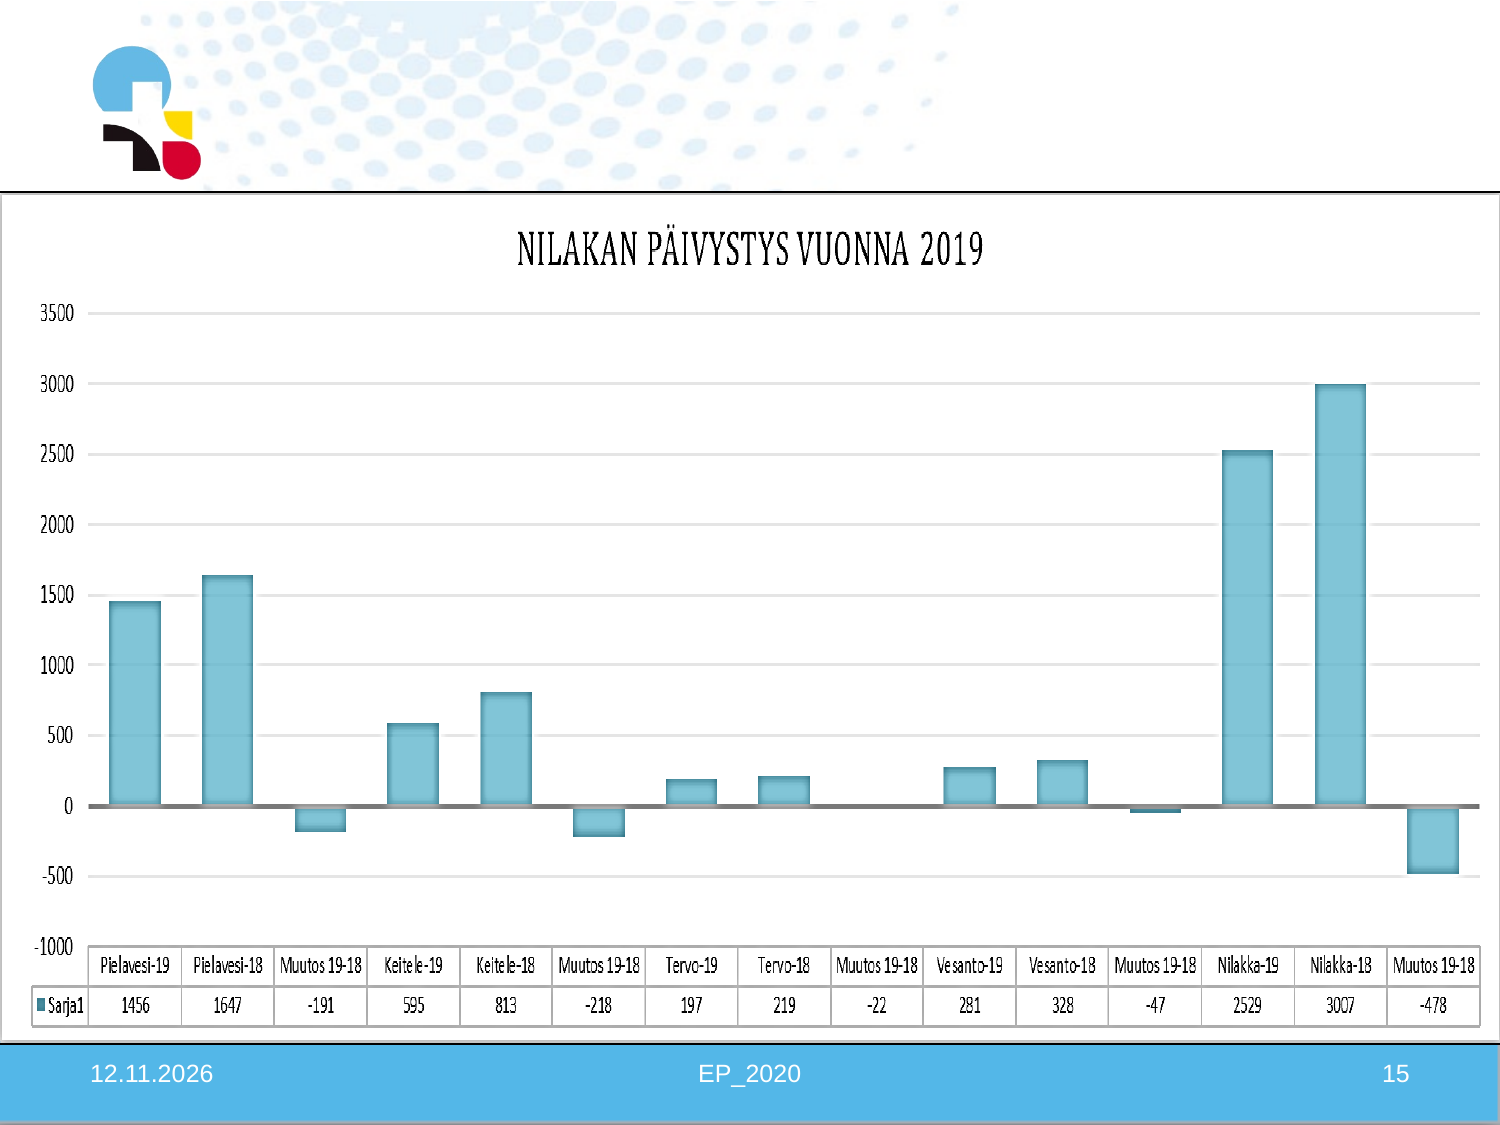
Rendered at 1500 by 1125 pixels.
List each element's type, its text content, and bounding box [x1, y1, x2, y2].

footer EP_2020 [512, 1051, 988, 1103]
picture [0, 1045, 1500, 1125]
picture [0, 192, 1500, 1043]
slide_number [75, 1051, 425, 1103]
slide_number 15 [1074, 1051, 1425, 1103]
picture [68, 1, 1500, 191]
